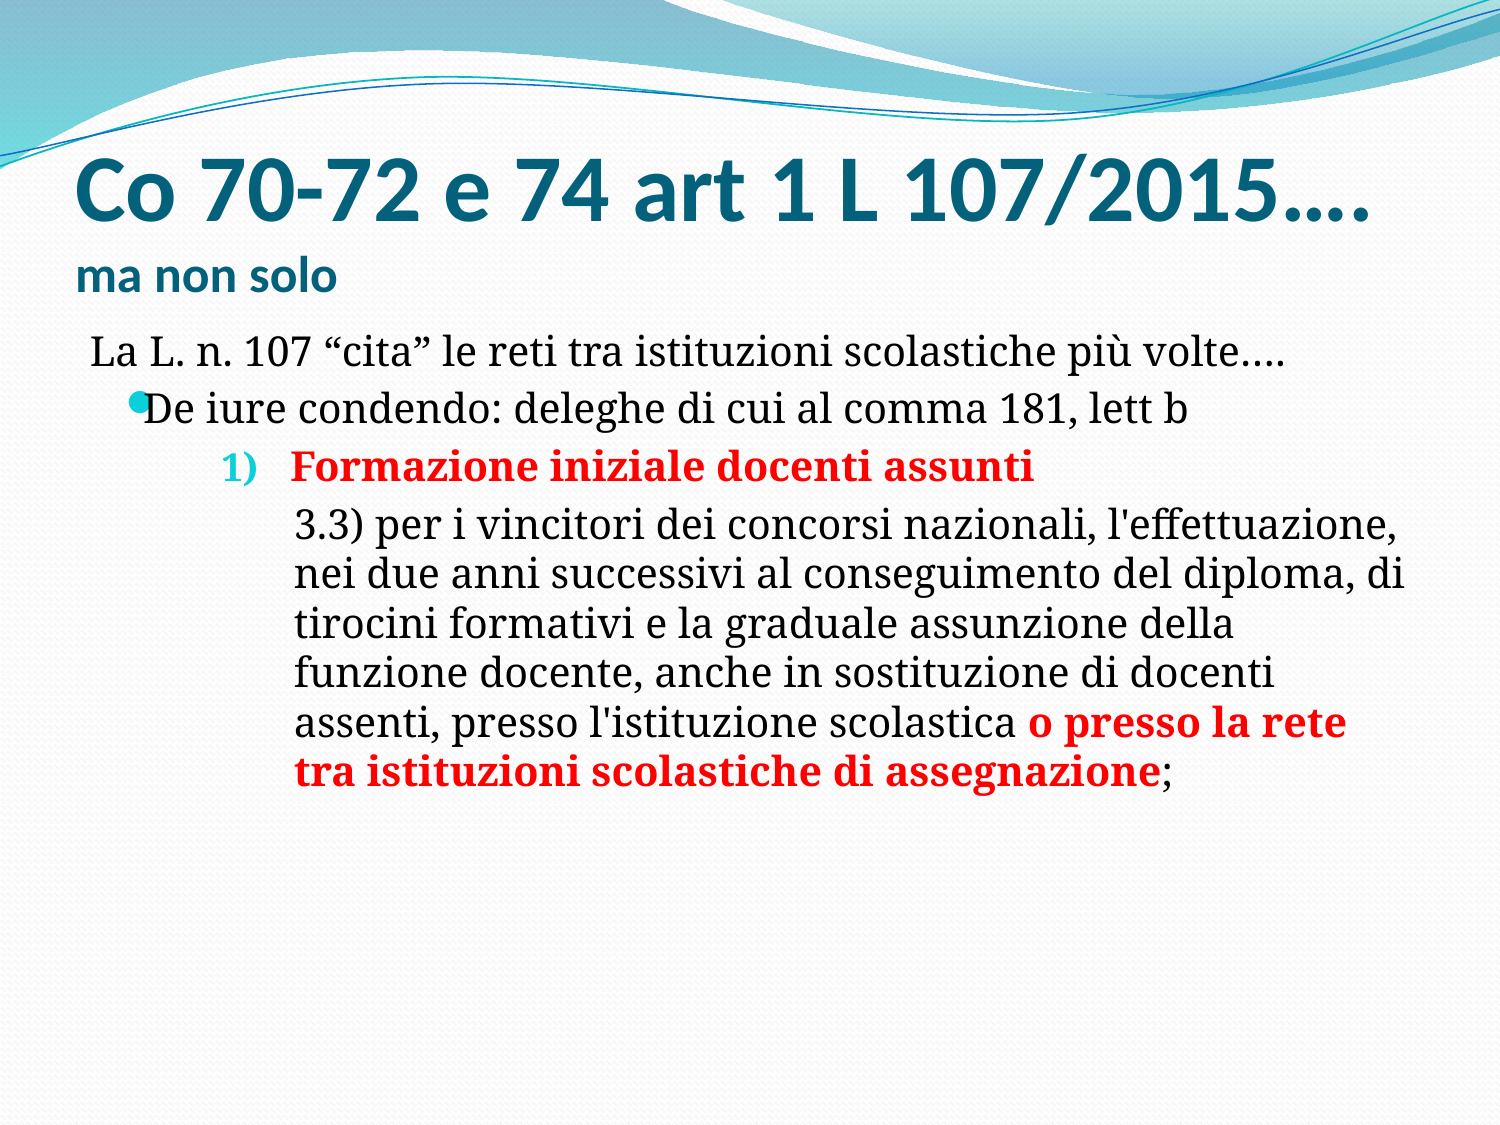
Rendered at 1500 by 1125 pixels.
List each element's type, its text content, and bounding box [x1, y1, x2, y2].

list La L. n. 107 “cita” le reti tra istituzioni scolastiche più volte…. De iure condendo: deleghe di cui al comma 181, lett b Formazione iniziale docenti assunti 3.3) per i vincitori dei concorsi nazionali, l'effettuazione, nei due anni successivi al conseguimento del diploma, di tirocini formativi e la graduale assunzione della funzione docente, anche in sostituzione di docenti assenti, presso l'istituzione scolastica o presso la rete tra istituzioni scolastiche di assegnazione; [75, 317, 1425, 1038]
title Co 70-72 e 74 art 1 L 107/2015…. ma non solo [75, 115, 1425, 303]
